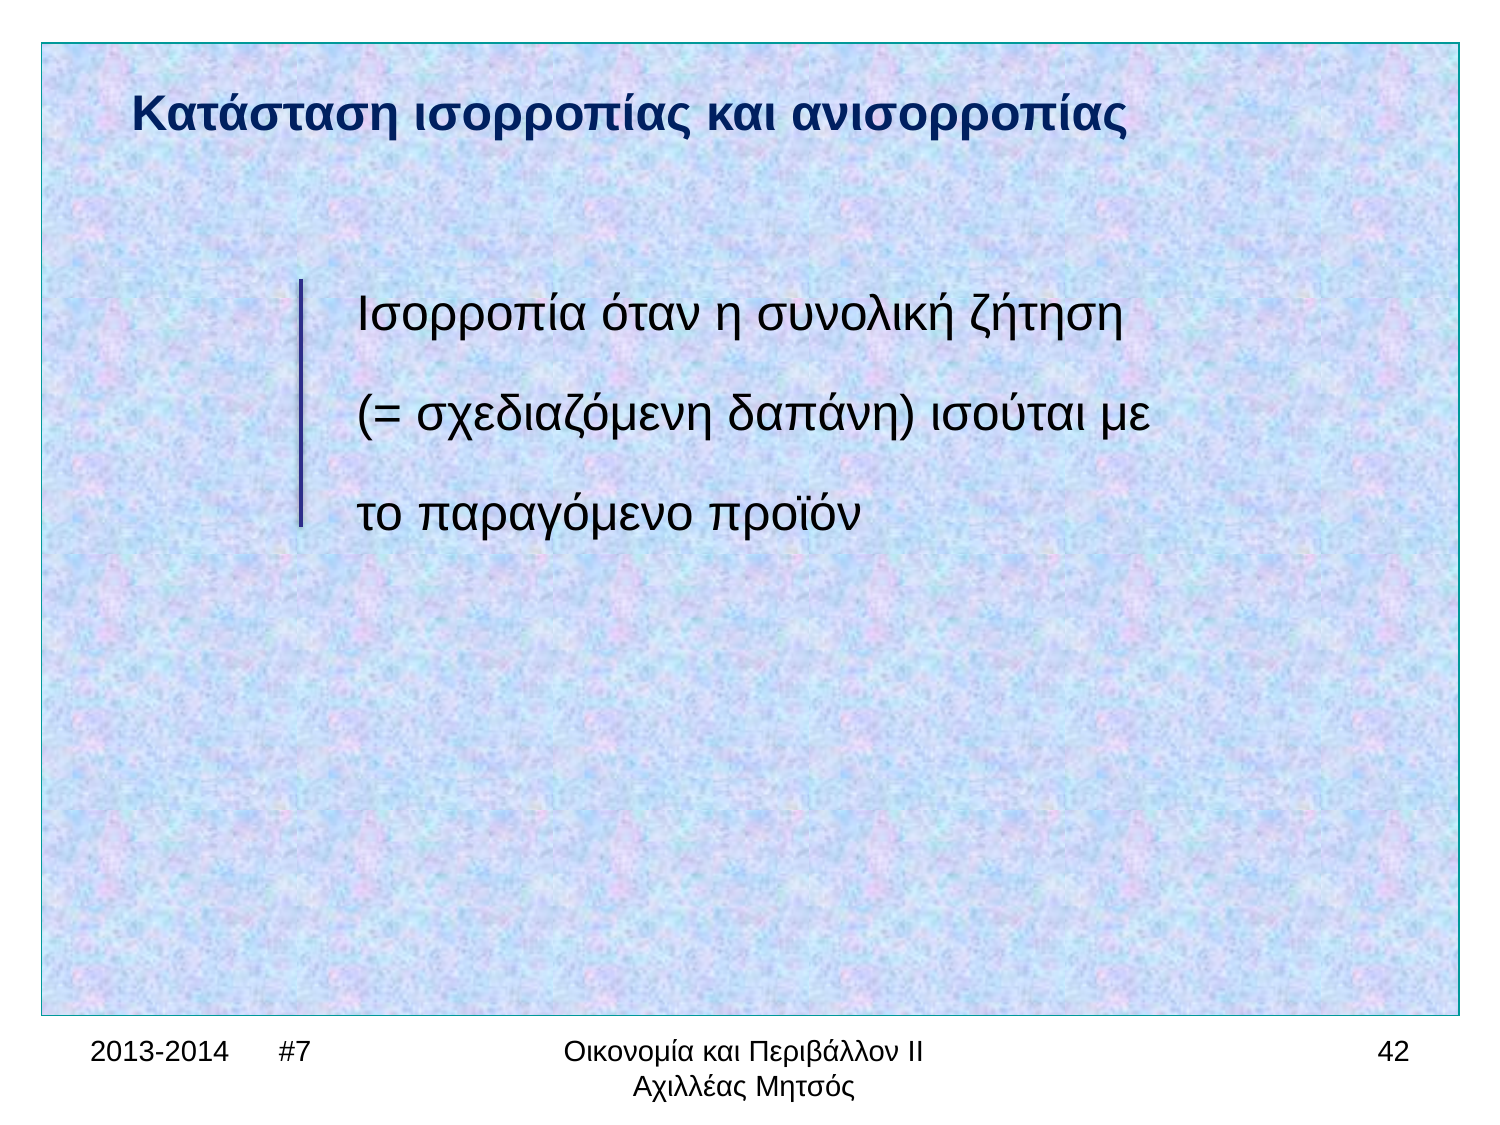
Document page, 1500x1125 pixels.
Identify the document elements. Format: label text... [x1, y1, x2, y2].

subtitle Κατάσταση ισορροπίας και ανισορροπίας Ισορροπία όταν η συνολική ζήτηση (= σχεδιαζόμενη δαπάνη) ισούται με το παραγόμενο προϊόν [41, 42, 1460, 1016]
slide_number 42 [1074, 1024, 1426, 1103]
footer Οικονομία και Περιβάλλον ΙΙ Αχιλλέας Μητσός [489, 1024, 999, 1103]
slide_number 2013-2014 #7 [74, 1024, 426, 1103]
